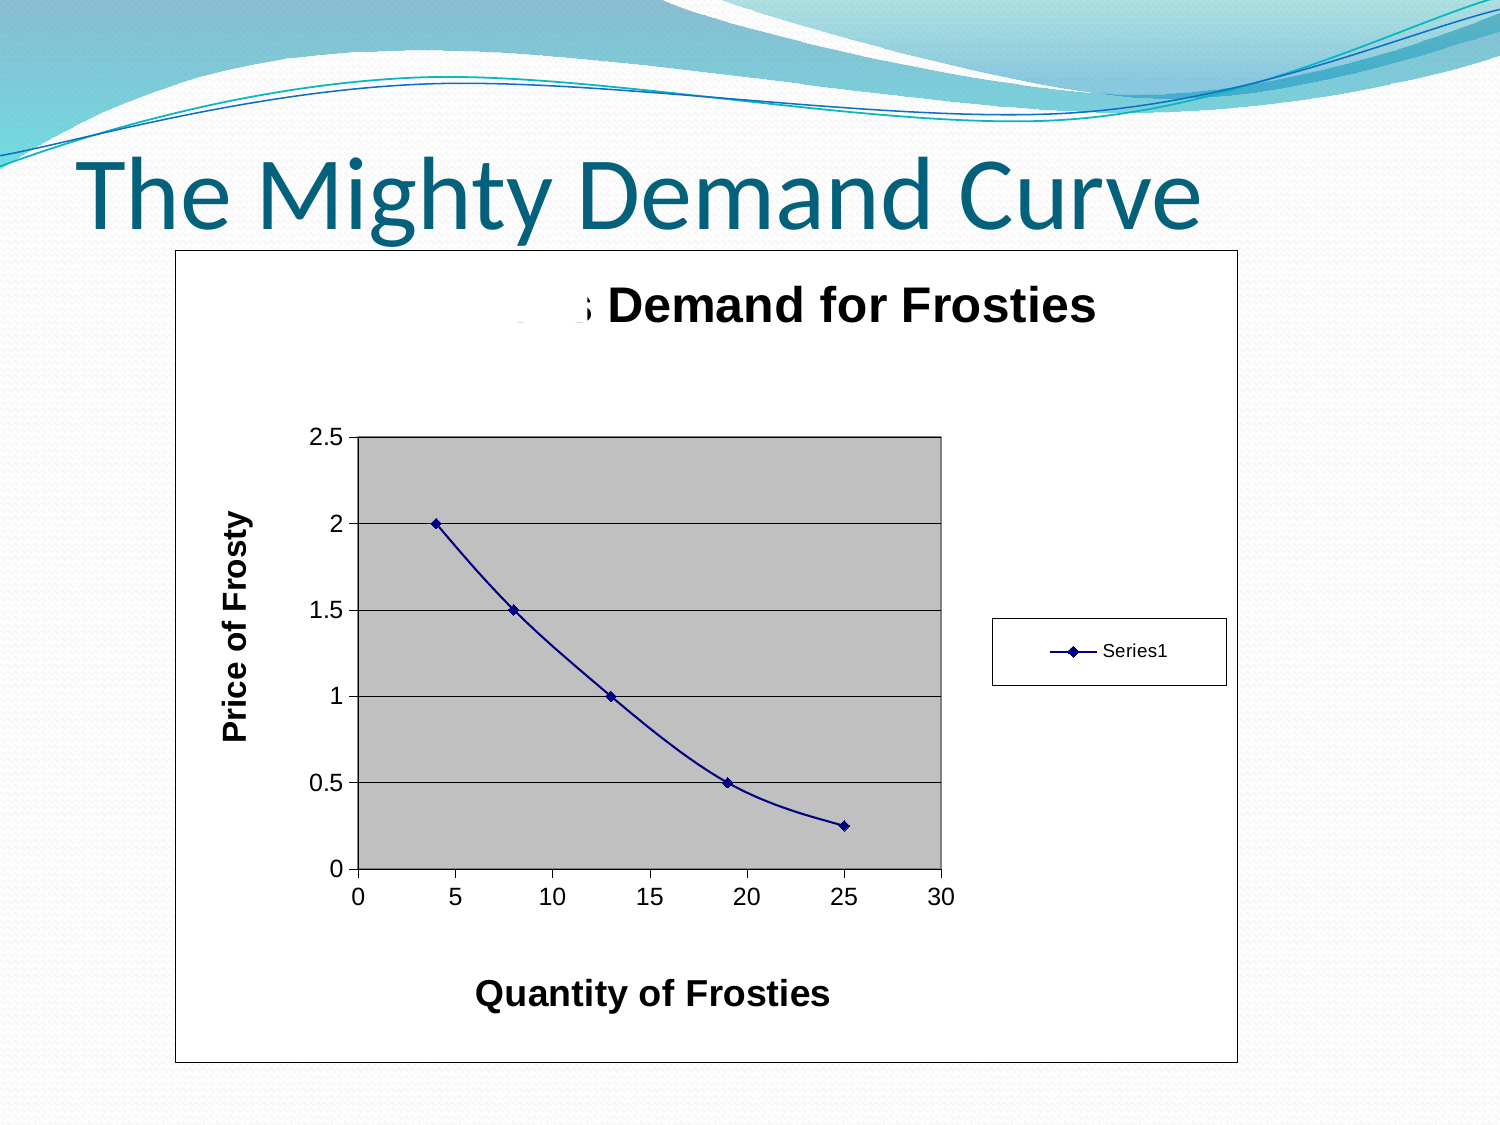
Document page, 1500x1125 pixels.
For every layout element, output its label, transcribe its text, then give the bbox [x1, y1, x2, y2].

chart [174, 249, 1238, 1063]
title The Mighty Demand Curve [74, 62, 1426, 251]
